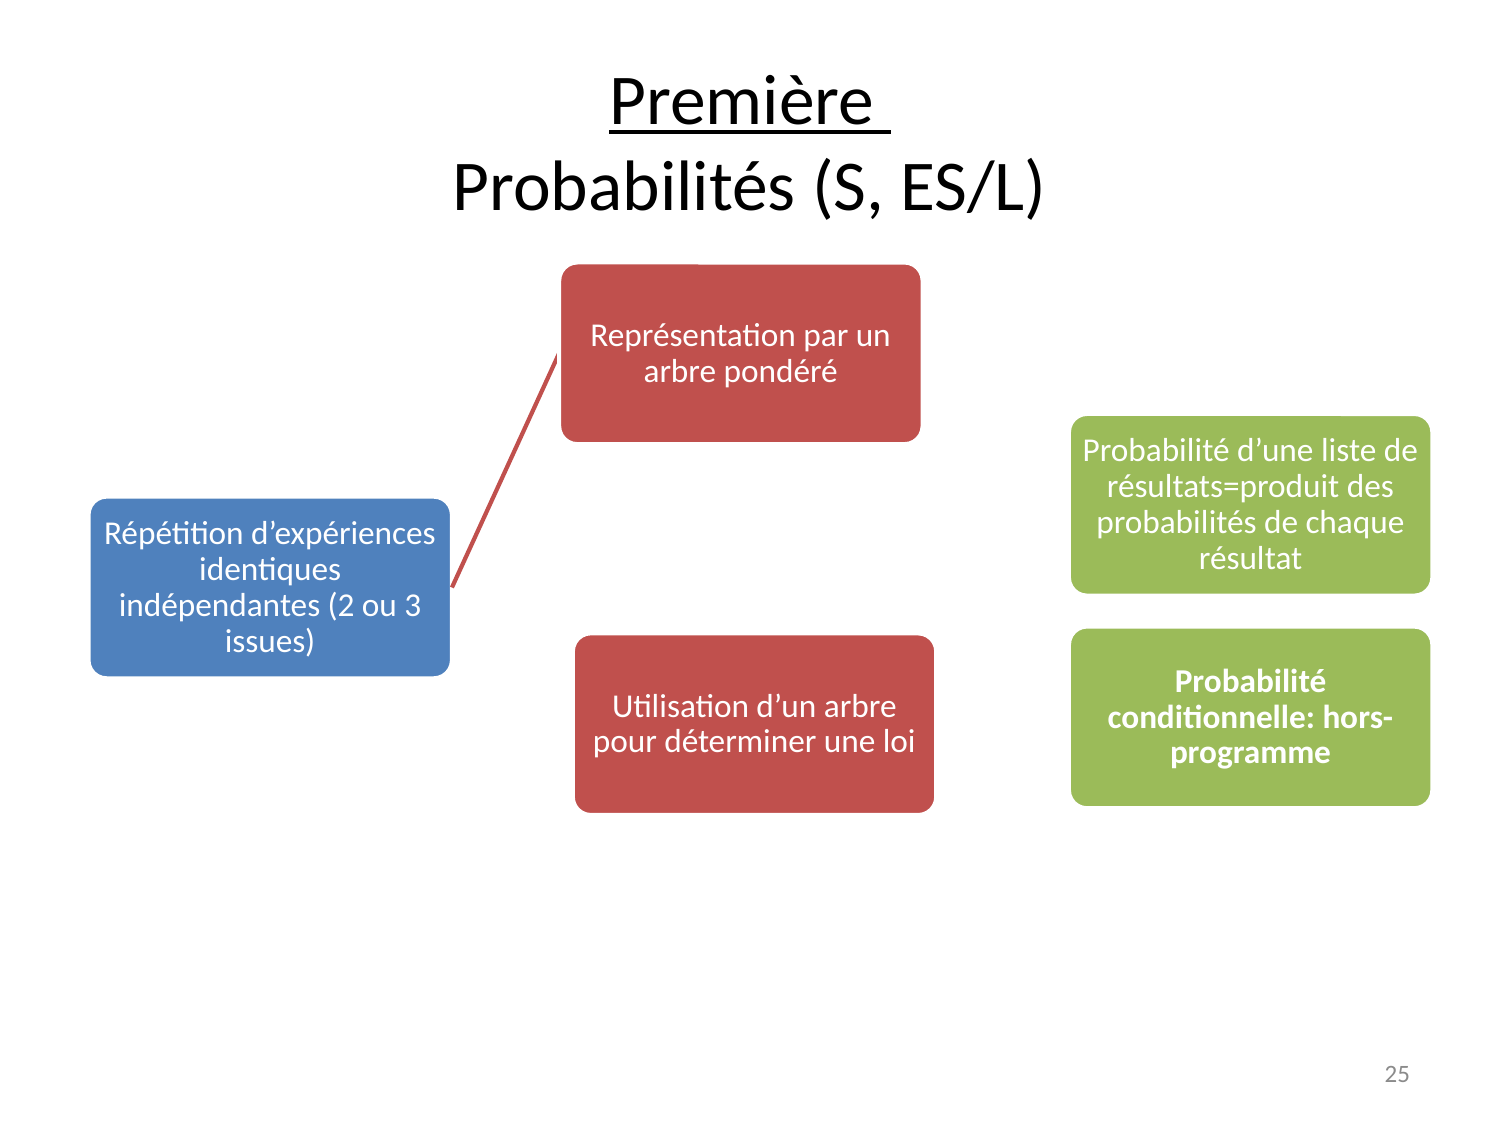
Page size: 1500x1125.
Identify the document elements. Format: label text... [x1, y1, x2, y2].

slide_number 25 [1074, 1042, 1425, 1103]
title Première Probabilités (S, ES/L) [75, 45, 1425, 233]
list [74, 262, 1458, 1019]
